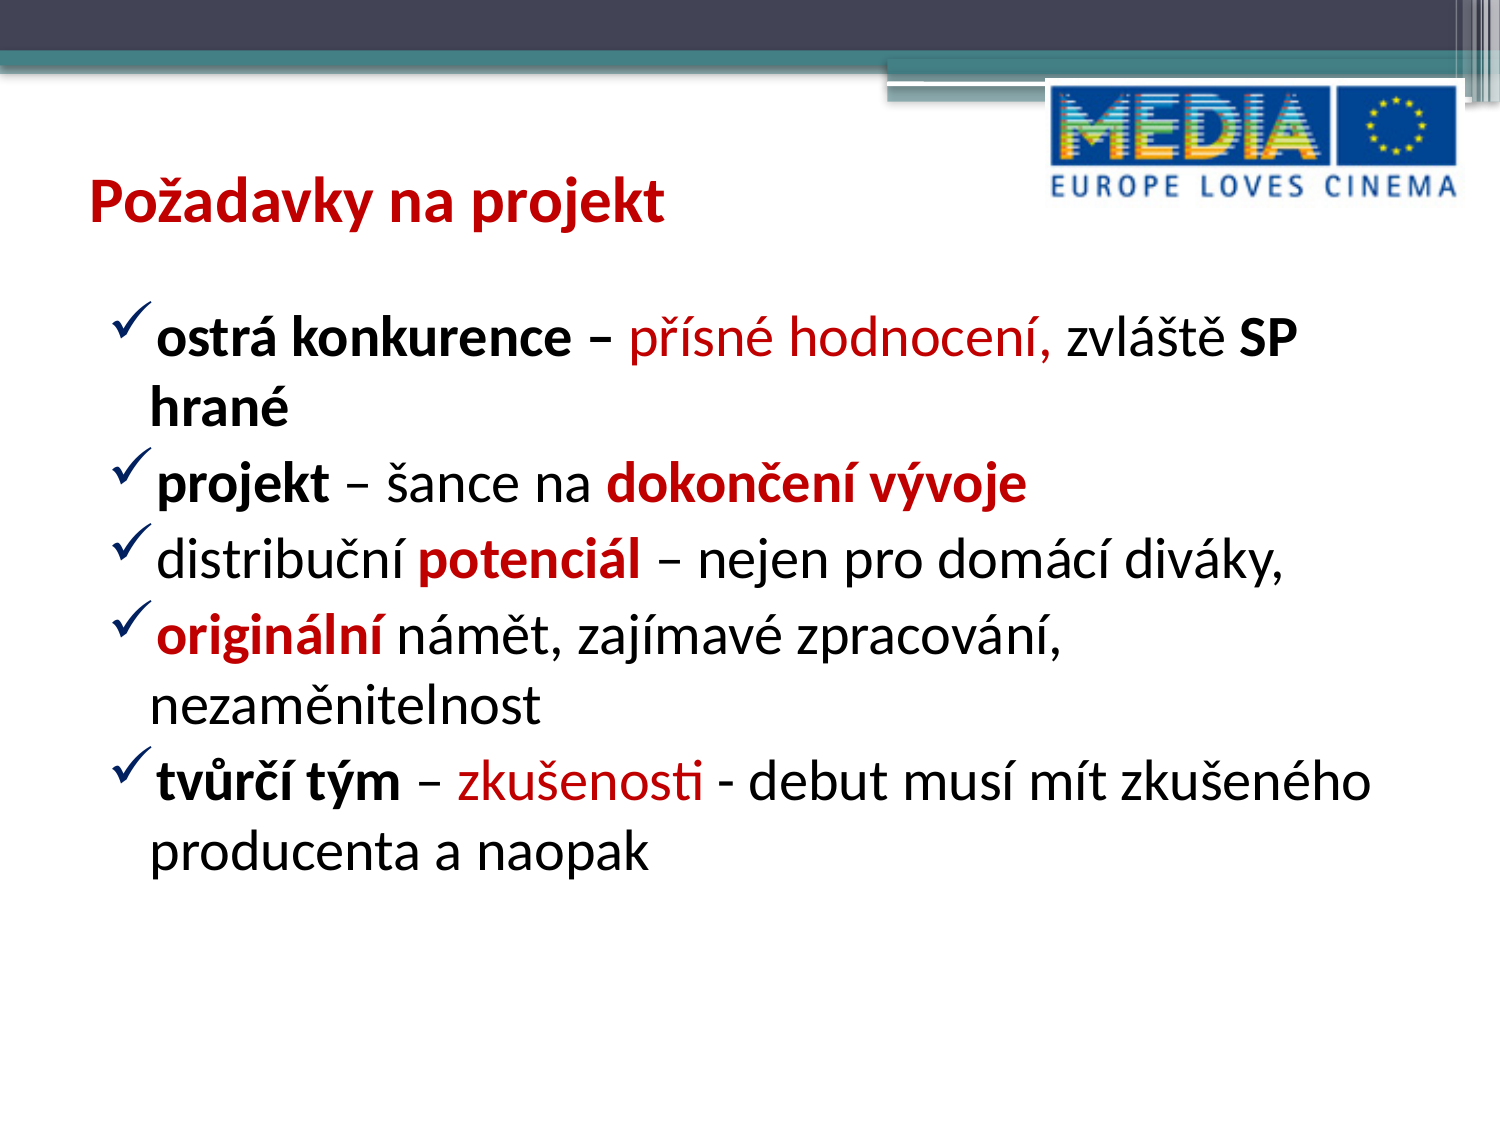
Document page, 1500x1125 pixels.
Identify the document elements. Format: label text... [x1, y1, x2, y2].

list ostrá konkurence – přísné hodnocení, zvláště SP hrané projekt – šance na dokončení vývoje distribuční potenciál – nejen pro domácí diváky, originální námět, zajímavé zpracování, nezaměnitelnost tvůrčí tým – zkušenosti - debut musí mít zkušeného producenta a naopak [75, 290, 1425, 1079]
picture [1045, 77, 1465, 209]
title Požadavky na projekt [75, 149, 1425, 290]
